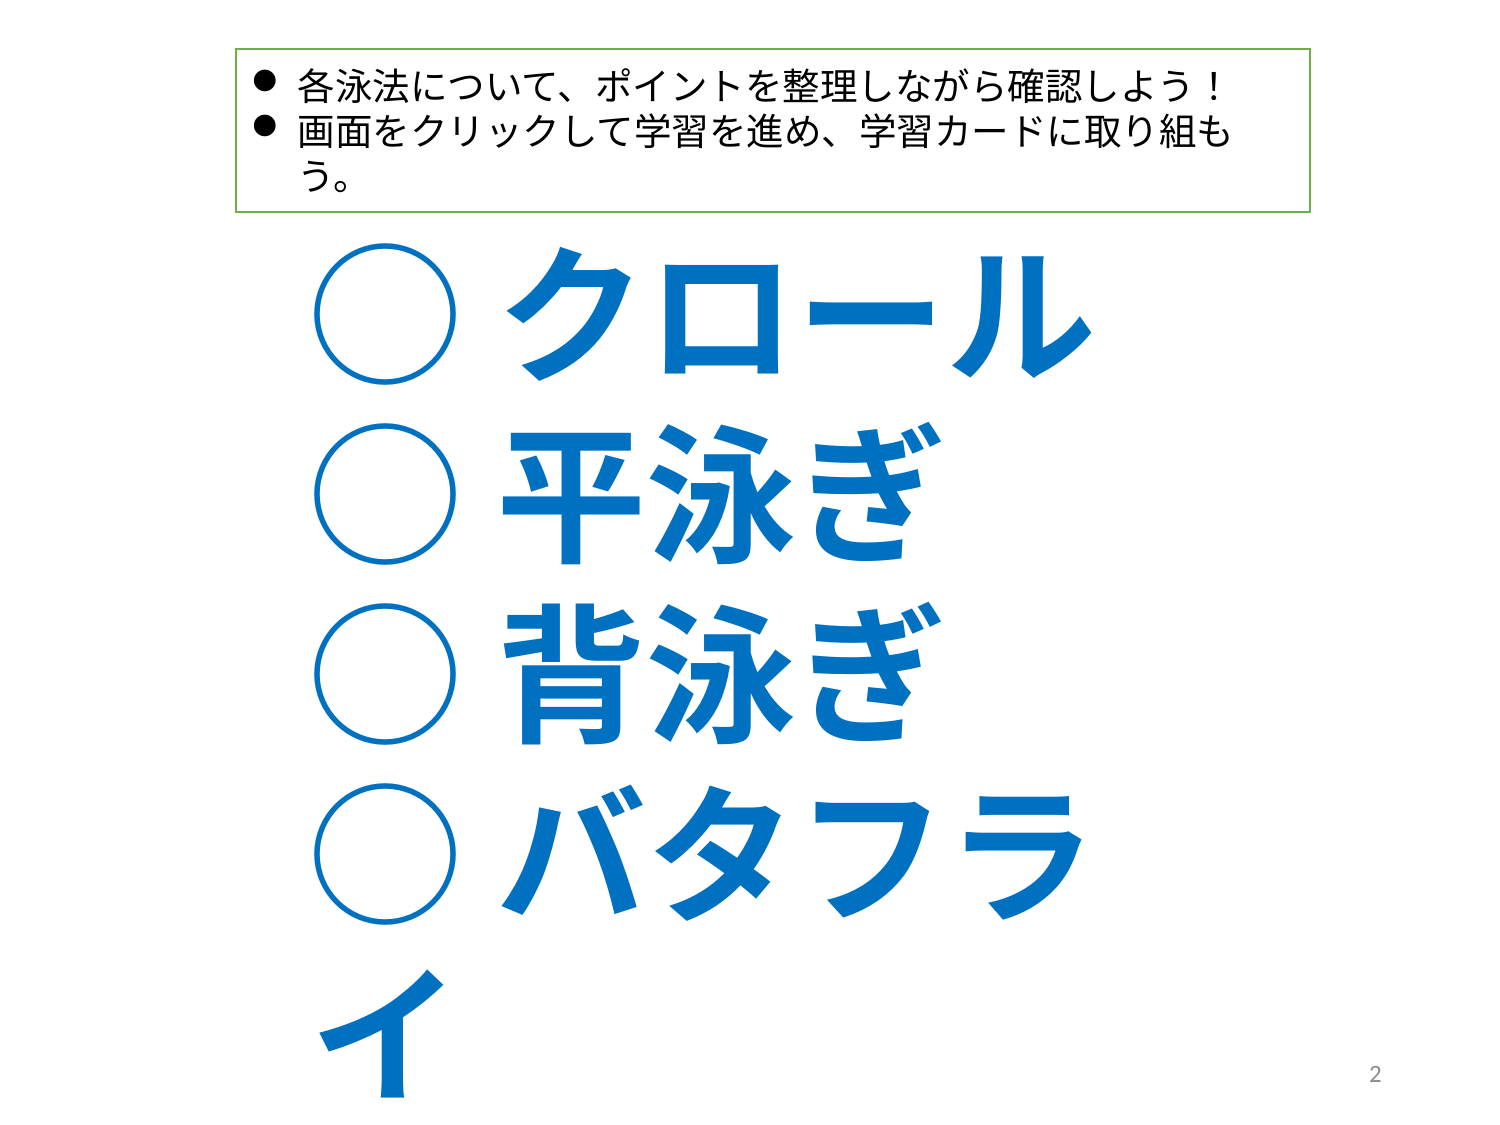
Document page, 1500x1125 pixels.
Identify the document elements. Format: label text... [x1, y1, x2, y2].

slide_number 2 [1252, 1042, 1397, 1103]
text_box ◯クロール ◯平泳ぎ ◯背泳ぎ ◯バタフライ [295, 239, 1252, 1104]
text_box 各泳法について、ポイントを整理しながら確認しよう！ 画面をクリックして学習を進め、学習カードに取り組もう。 [235, 48, 1311, 213]
